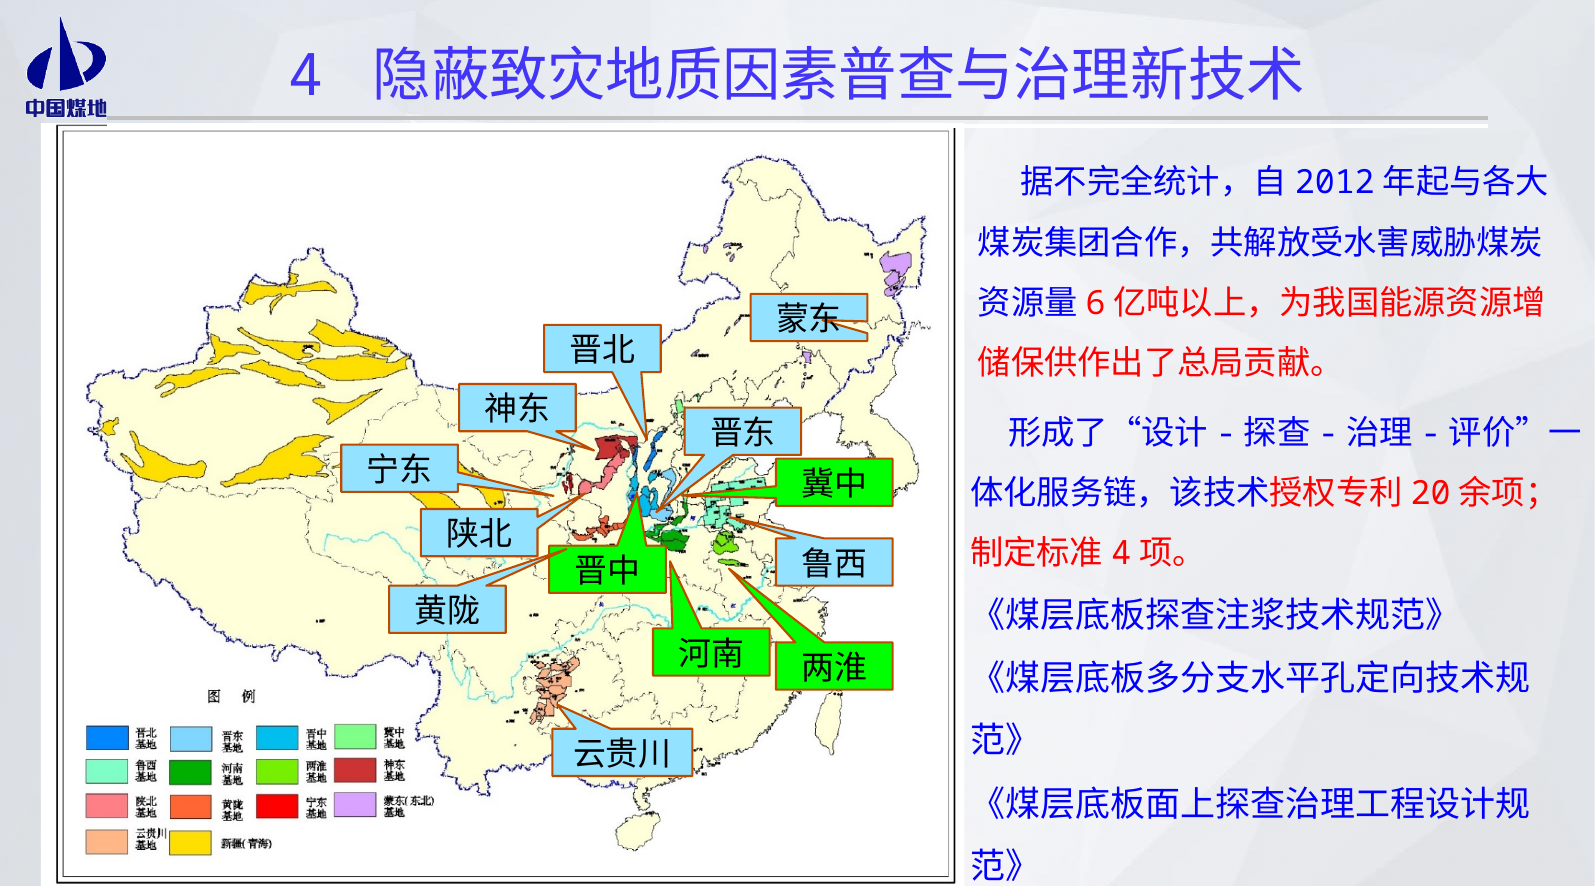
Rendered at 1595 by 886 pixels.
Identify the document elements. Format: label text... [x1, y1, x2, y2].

picture [0, 0, 1595, 886]
text_box 形成了“设计-探查-治理-评价”一体化服务链，该技术授权专利20余项；制定标准4项。 《煤层底板探查注浆技术规范》 《煤层底板多分支水平孔定向技术规范》 《煤层底板面上探查治理工程设计规范》 《煤层底板面上探查治理工程监理规范》 [968, 384, 1595, 886]
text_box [106, 117, 1489, 127]
text_box 4 隐蔽致灾地质因素普查与治理新技术 [112, 29, 1495, 116]
text_box 据不完全统计，自2012年起与各大煤炭集团合作，共解放受水害威胁煤炭资源量6亿吨以上，为我国能源资源增储保供作出了总局贡献。 [968, 126, 1585, 384]
